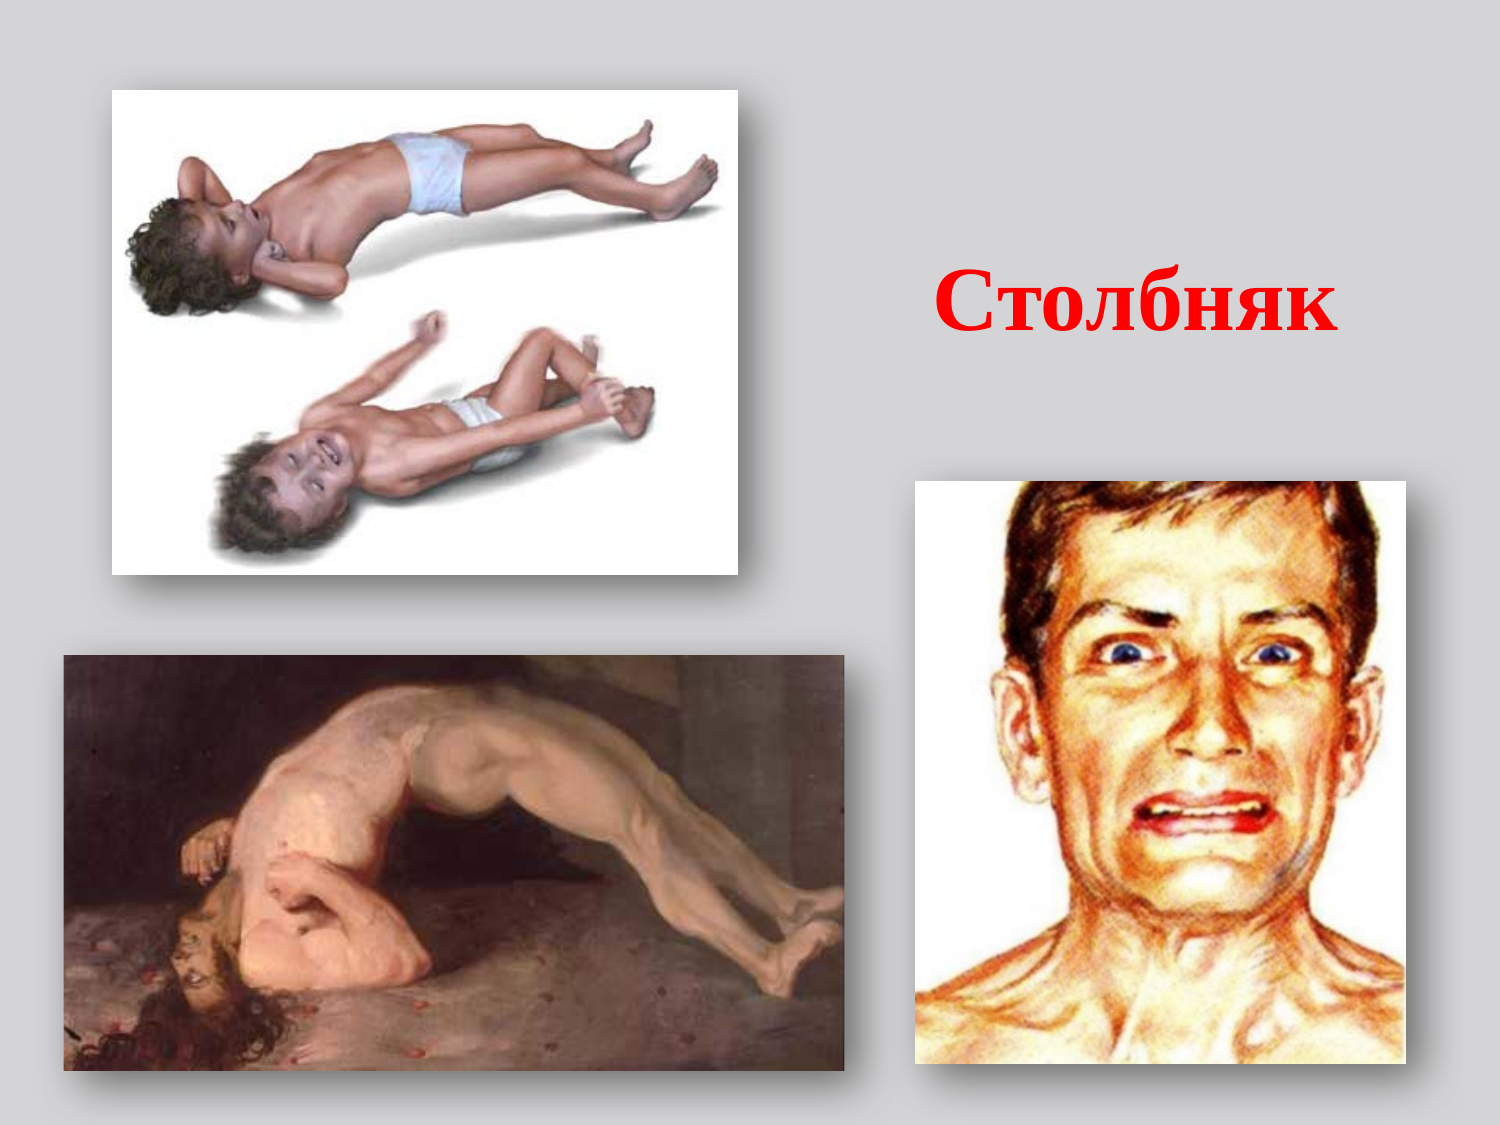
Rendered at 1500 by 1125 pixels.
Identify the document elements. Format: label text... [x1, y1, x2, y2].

text_box Столбняк [917, 231, 1354, 357]
picture [111, 89, 738, 575]
picture [63, 655, 845, 1071]
picture [915, 481, 1407, 1064]
